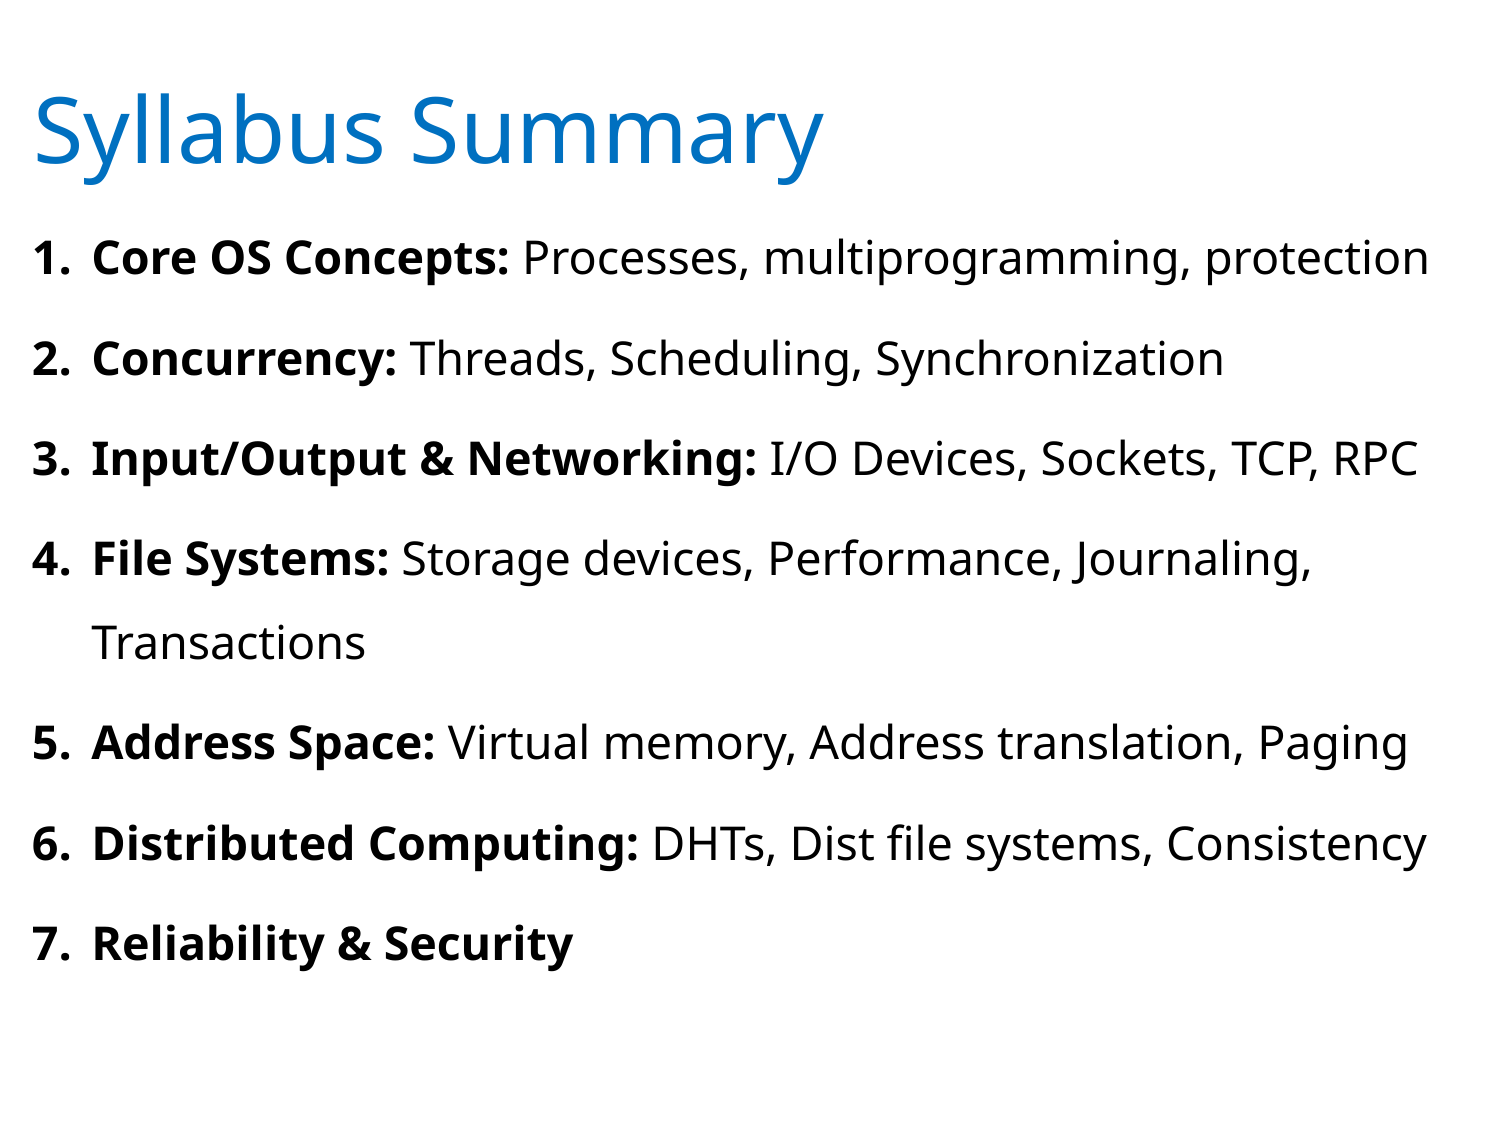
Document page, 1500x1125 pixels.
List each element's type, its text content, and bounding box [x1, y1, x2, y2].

title Syllabus Summary [18, 25, 1312, 192]
list Core OS Concepts: Processes, multiprogramming, protection Concurrency: Threads, Scheduling, Synchronization Input/Output & Networking: I/O Devices, Sockets, TCP, RPC File Systems: Storage devices, Performance, Journaling, Transactions Address Space: Virtual memory, Address translation, Paging Distributed Computing: DHTs, Dist file systems, Consistency Reliability & Security [16, 192, 1484, 1046]
